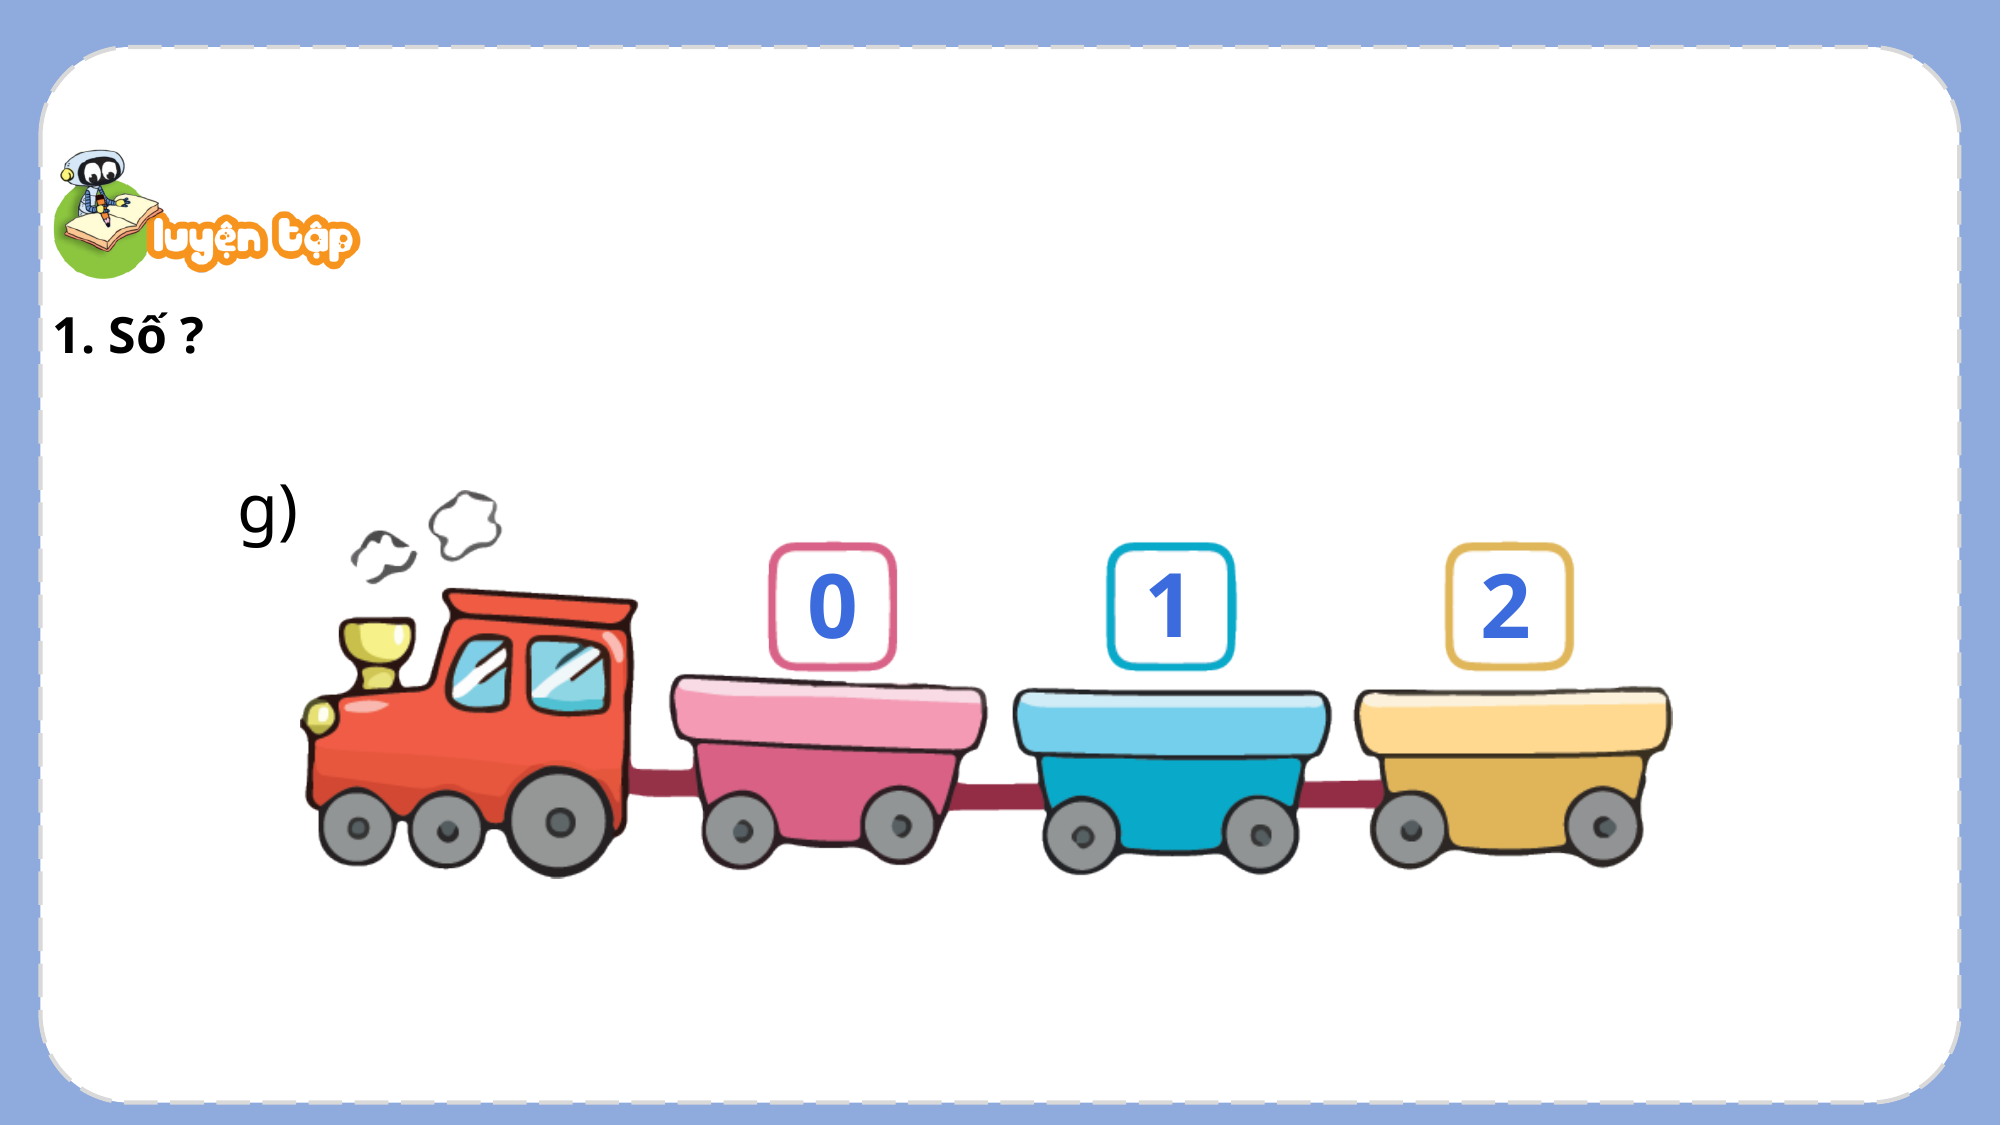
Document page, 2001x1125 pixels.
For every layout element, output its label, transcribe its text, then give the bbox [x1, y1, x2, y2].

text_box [779, 542, 885, 666]
picture [24, 130, 391, 294]
text_box g) [189, 467, 347, 562]
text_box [1457, 541, 1562, 665]
picture [300, 490, 1673, 879]
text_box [1118, 541, 1221, 665]
text_box 1. Số ? [38, 295, 219, 371]
